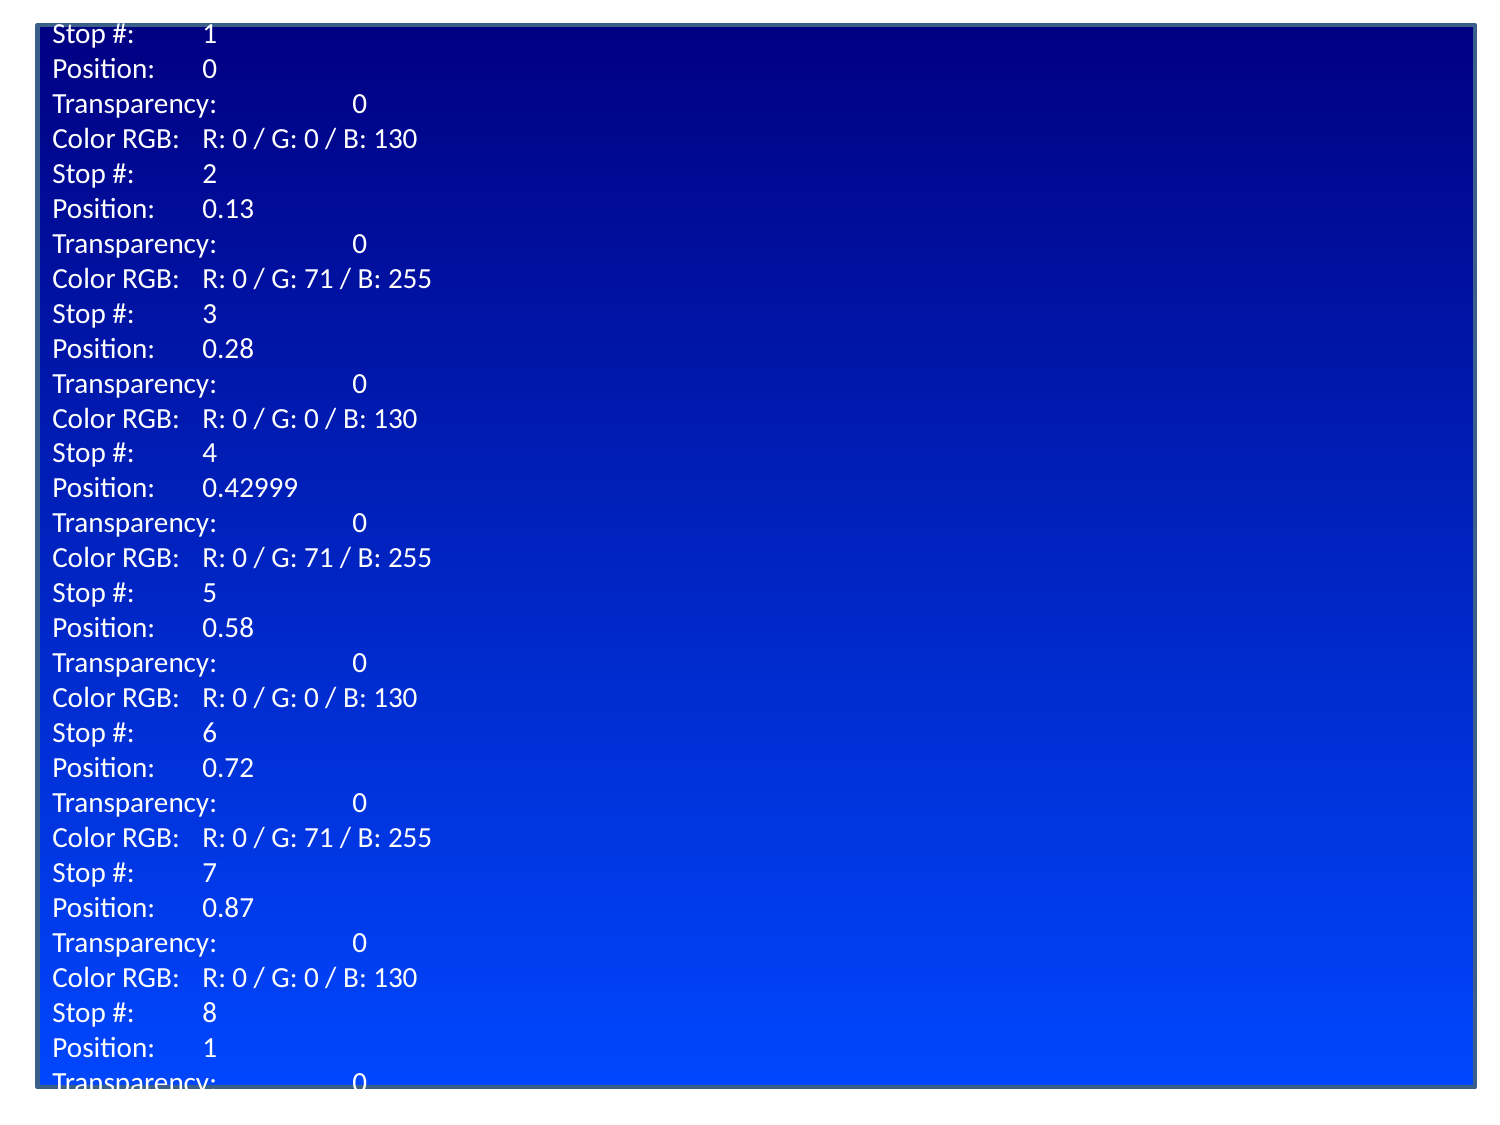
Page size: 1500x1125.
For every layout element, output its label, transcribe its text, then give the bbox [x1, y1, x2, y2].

text_box Gradient Type 24 Gradient stops: 8 Stop #: 1 Position: 0 Transparency: 0 Color RGB: R: 0 / G: 0 / B: 130 Stop #: 2 Position: 0.13 Transparency: 0 Color RGB: R: 0 / G: 71 / B: 255 Stop #: 3 Position: 0.28 Transparency: 0 Color RGB: R: 0 / G: 0 / B: 130 Stop #: 4 Position: 0.42999 Transparency: 0 Color RGB: R: 0 / G: 71 / B: 255 Stop #: 5 Position: 0.58 Transparency: 0 Color RGB: R: 0 / G: 0 / B: 130 Stop #: 6 Position: 0.72 Transparency: 0 Color RGB: R: 0 / G: 71 / B: 255 Stop #: 7 Position: 0.87 Transparency: 0 Color RGB: R: 0 / G: 0 / B: 130 Stop #: 8 Position: 1 Transparency: 0 Color RGB: R: 0 / G: 71 / B: 255 [35, 23, 1477, 1089]
